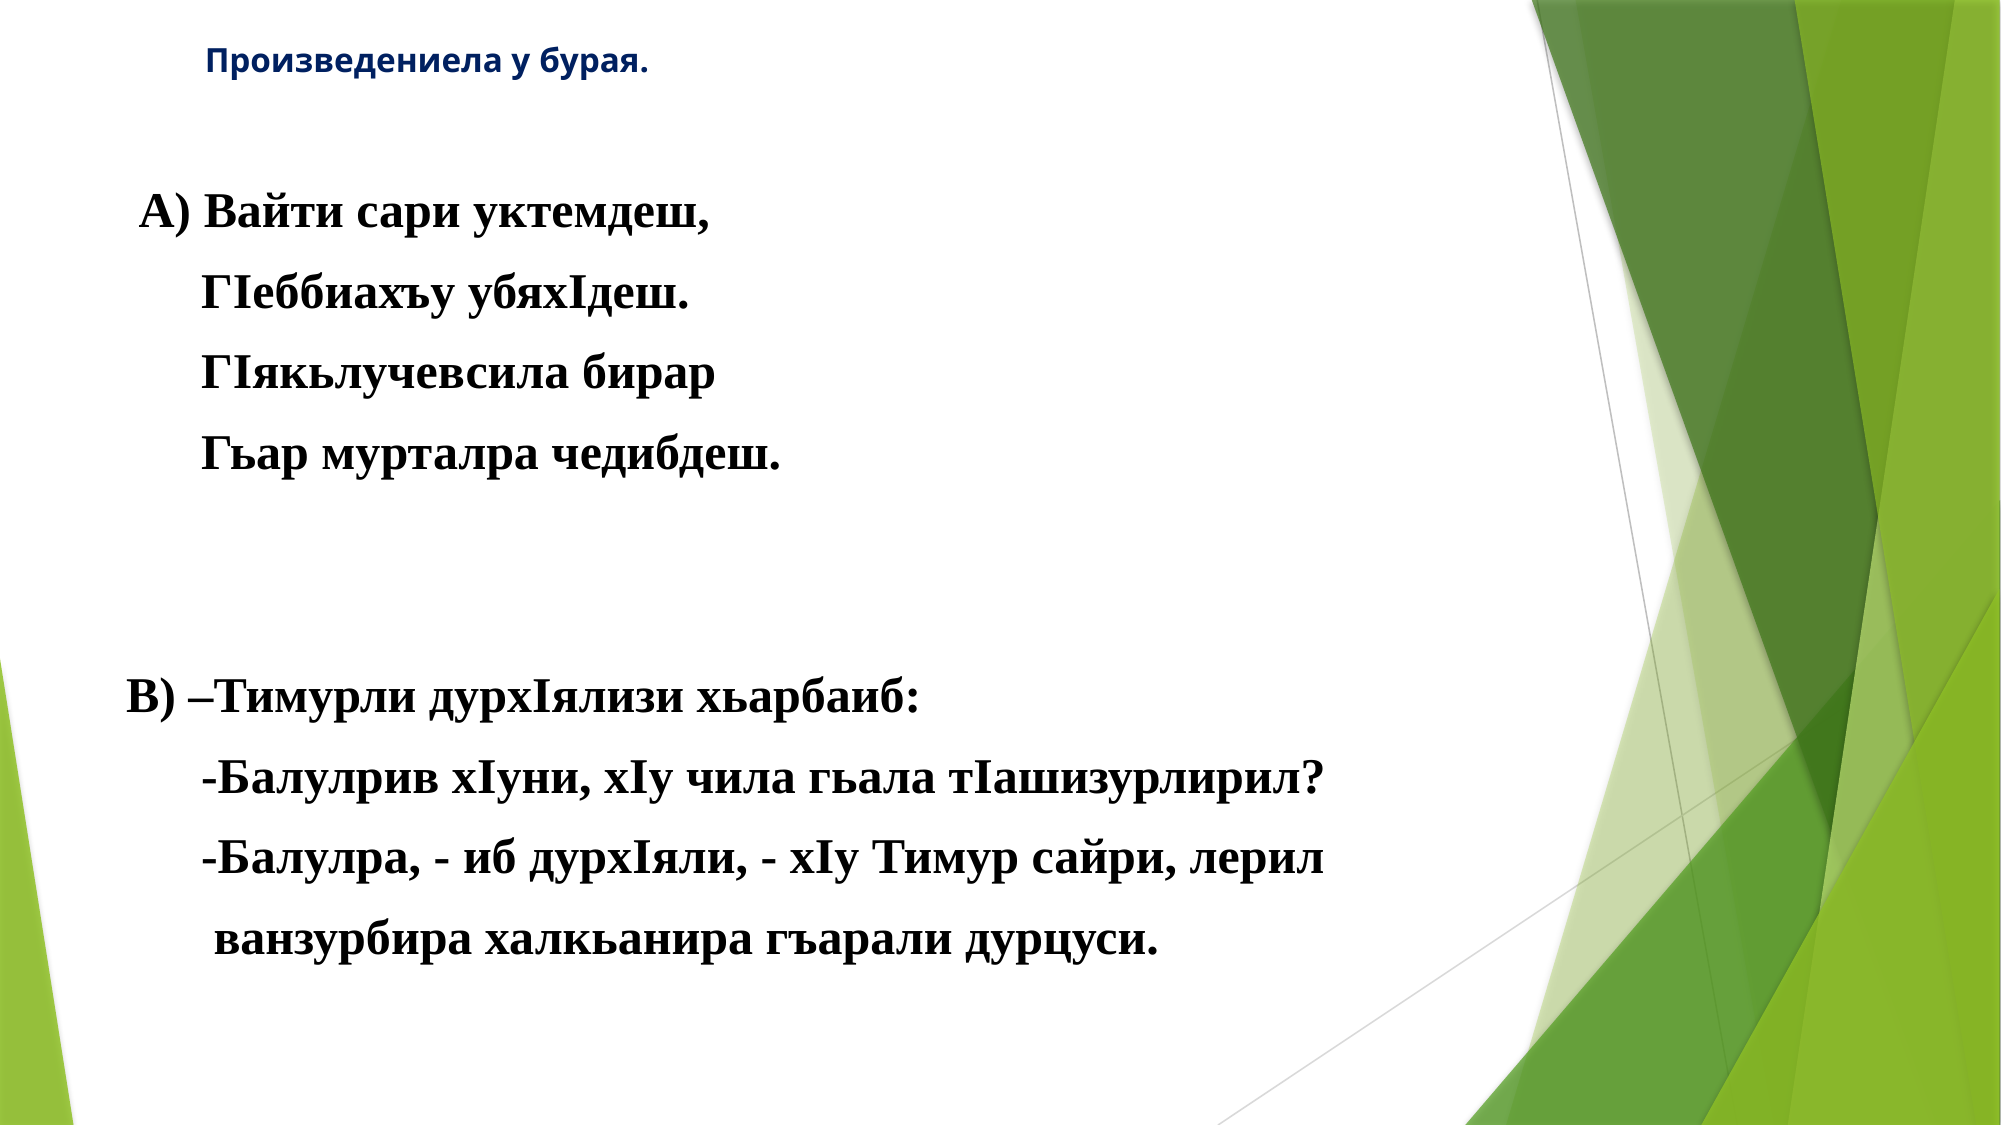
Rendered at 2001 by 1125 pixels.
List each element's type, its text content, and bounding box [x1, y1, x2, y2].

title Произведениела у бурая. [111, 31, 1522, 169]
list А) Вайти сари уктемдеш, ГIеббиахъу убяхIдеш. ГIякьлучевсила бирар Гьар мурталра чедибдеш. В) –Тимурли дурхIялизи хьарбаиб: -Балулрив хIуни, хIу чила гьала тIашизурлирил? -Балулра, - иб дурхIяли, - хIу Тимур сайри, лерил ванзурбира халкьанира гъарали дурцуси. [111, 169, 1522, 1070]
